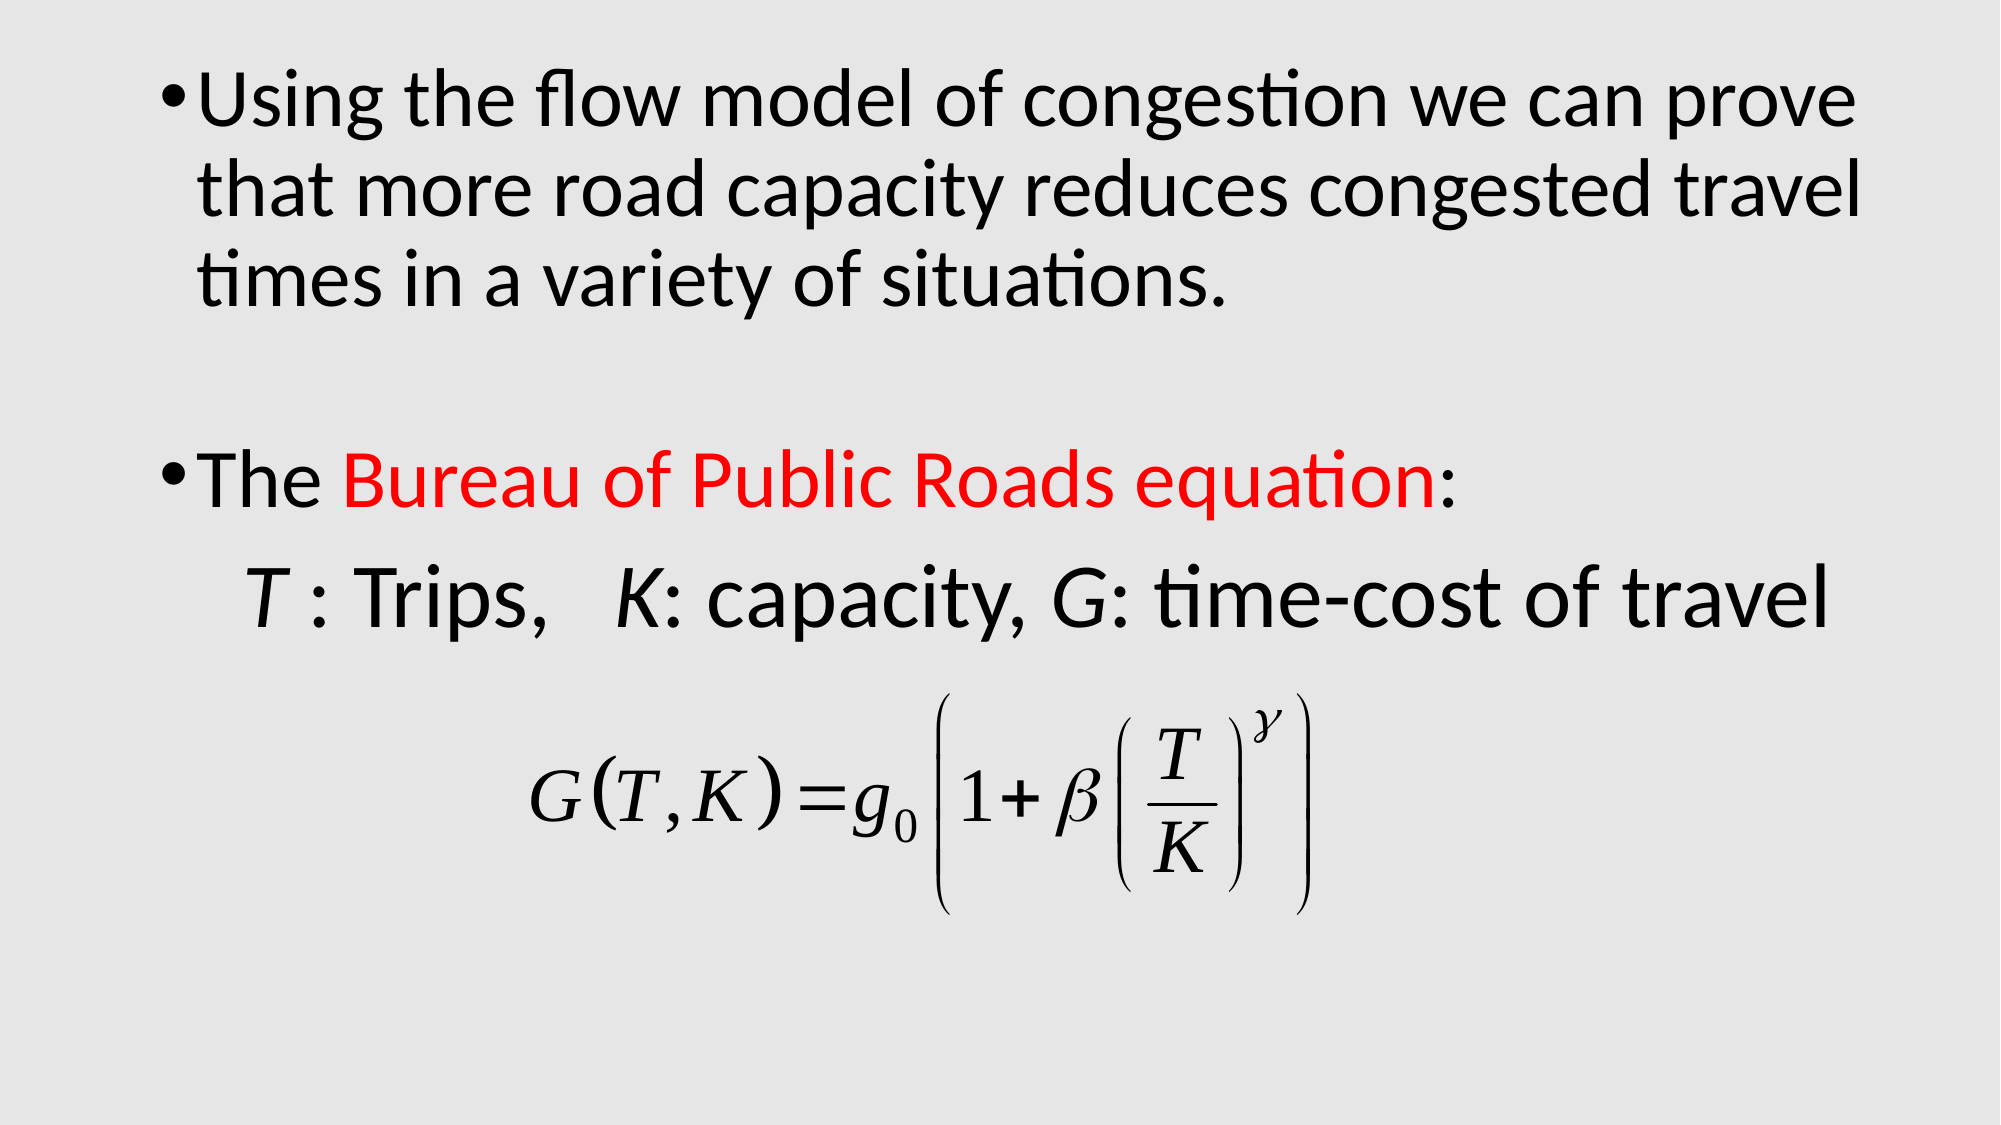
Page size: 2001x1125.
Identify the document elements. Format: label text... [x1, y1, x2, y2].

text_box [519, 677, 1328, 932]
list Using the flow model of congestion we can prove that more road capacity reduces congested travel times in a variety of situations. The Bureau of Public Roads equation: T : Trips, K: capacity, G: time-cost of travel [144, 46, 2000, 814]
